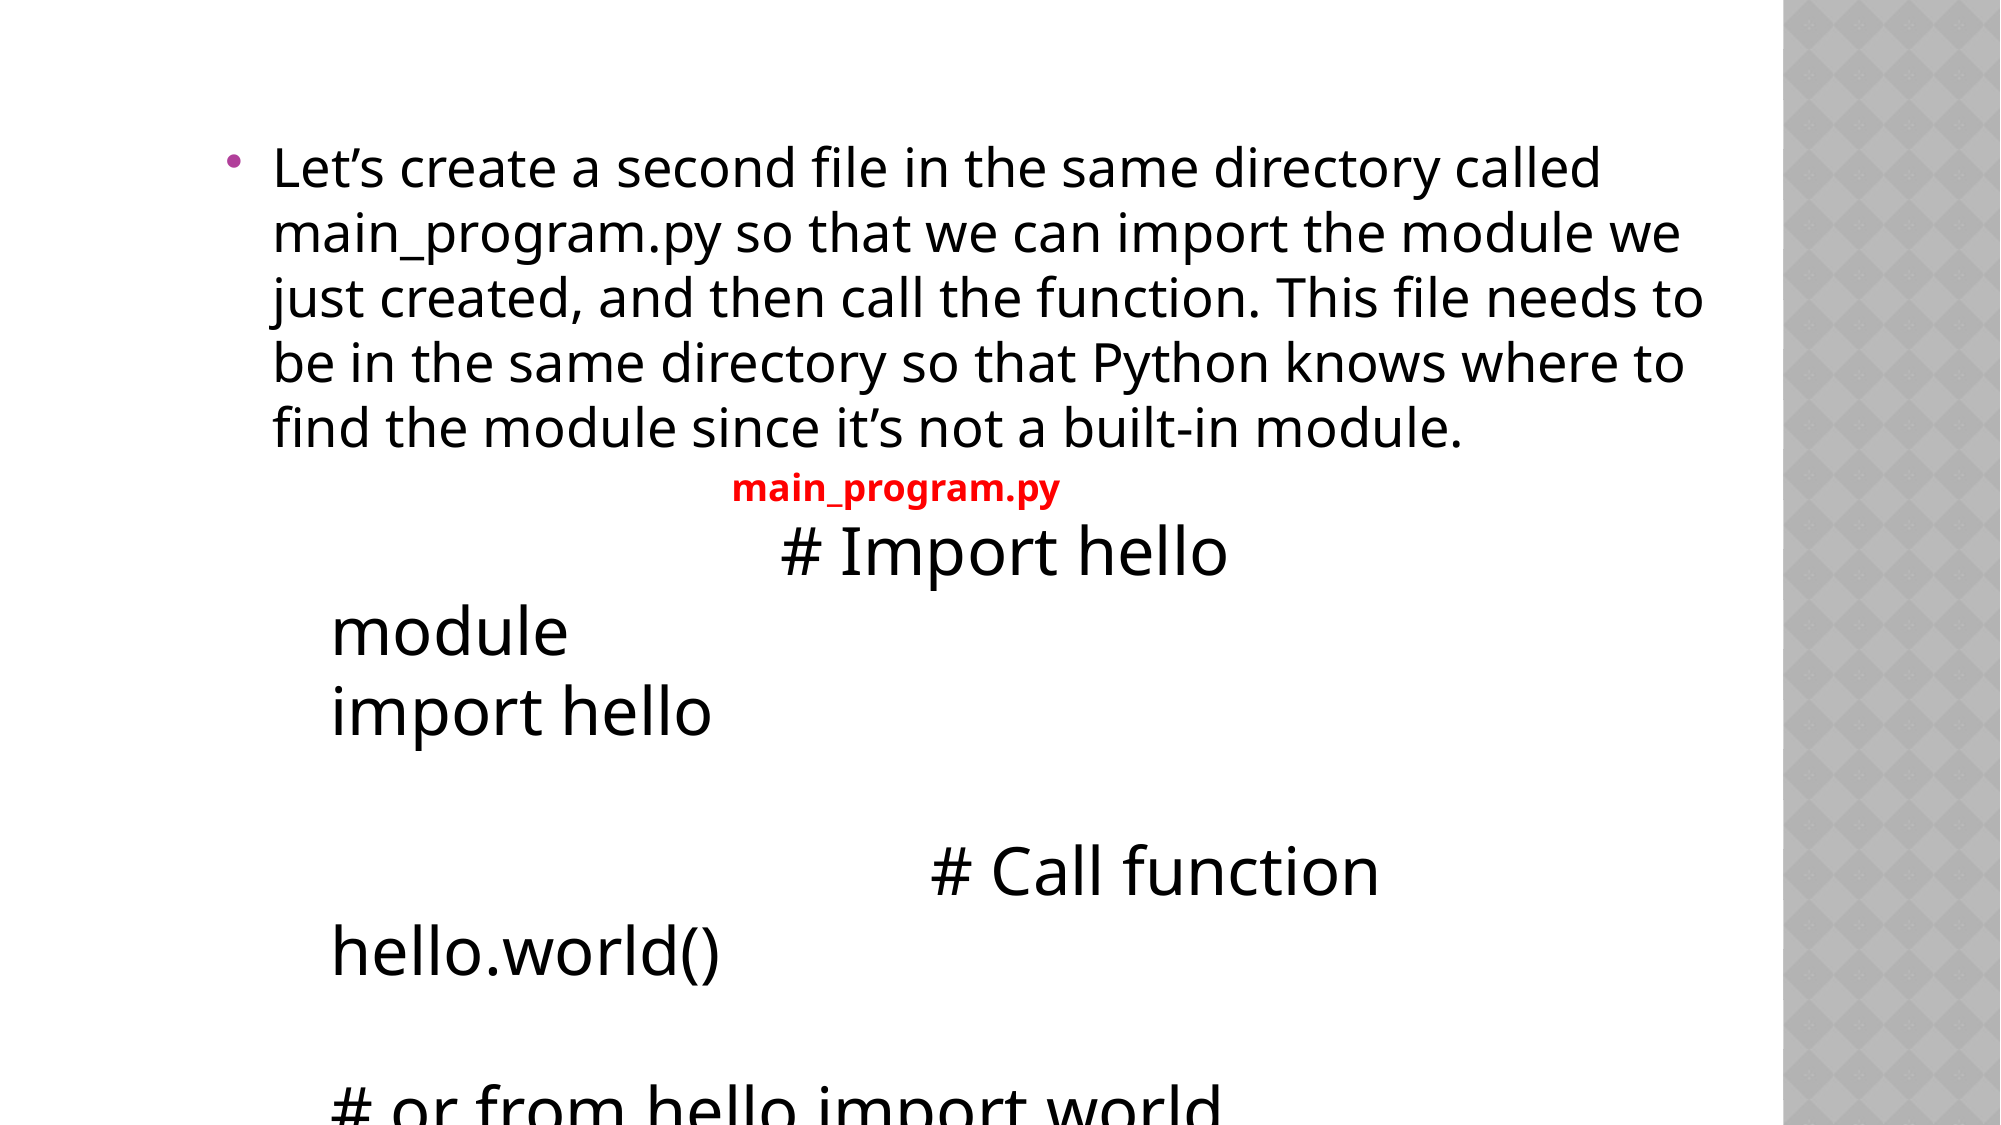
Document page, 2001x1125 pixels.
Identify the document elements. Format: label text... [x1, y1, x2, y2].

text_box main_program.py # Import hello module import hello # Call function hello.world() # or from hello import world [315, 456, 1476, 1125]
list Let’s create a second file in the same directory called main_program.py so that we can import the module we just created, and then call the function. This file needs to be in the same directory so that Python knows where to find the module since it’s not a built-in module. [212, 126, 1788, 964]
